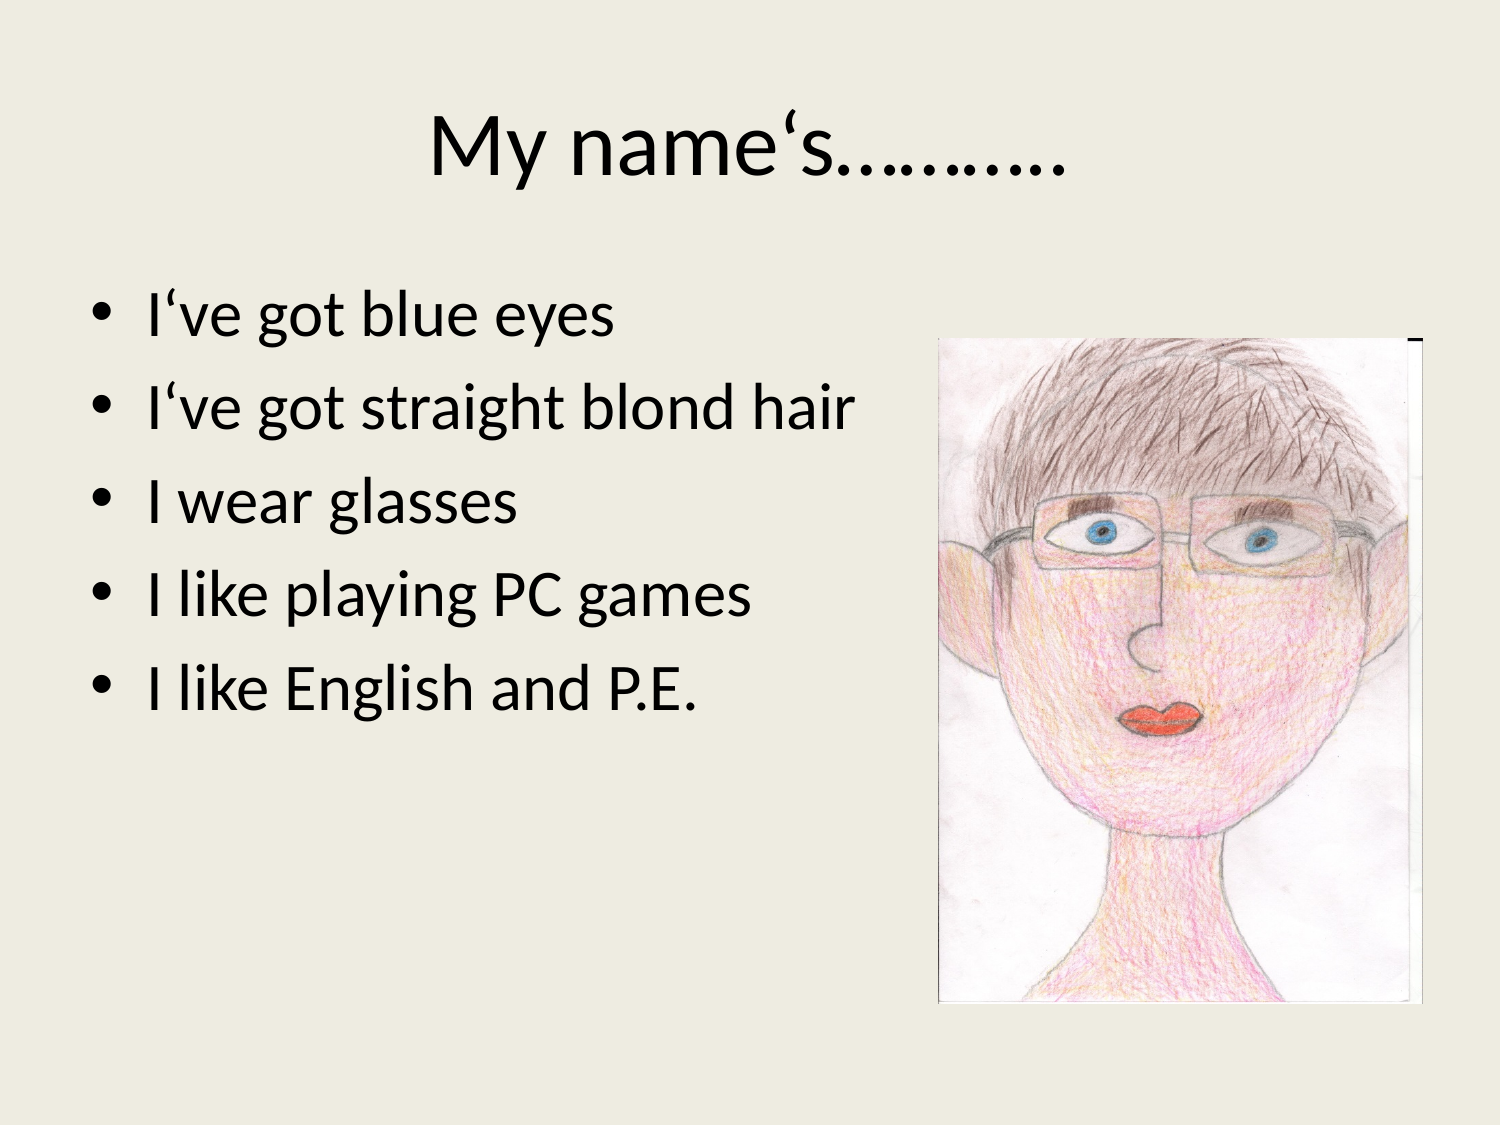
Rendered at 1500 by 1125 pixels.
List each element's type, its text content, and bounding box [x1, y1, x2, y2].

title My name‘s……….. [75, 45, 1425, 233]
picture [938, 337, 1424, 1004]
list I‘ve got blue eyes I‘ve got straight blond hair I wear glasses I like playing PC games I like English and P.E. [75, 262, 1425, 1005]
